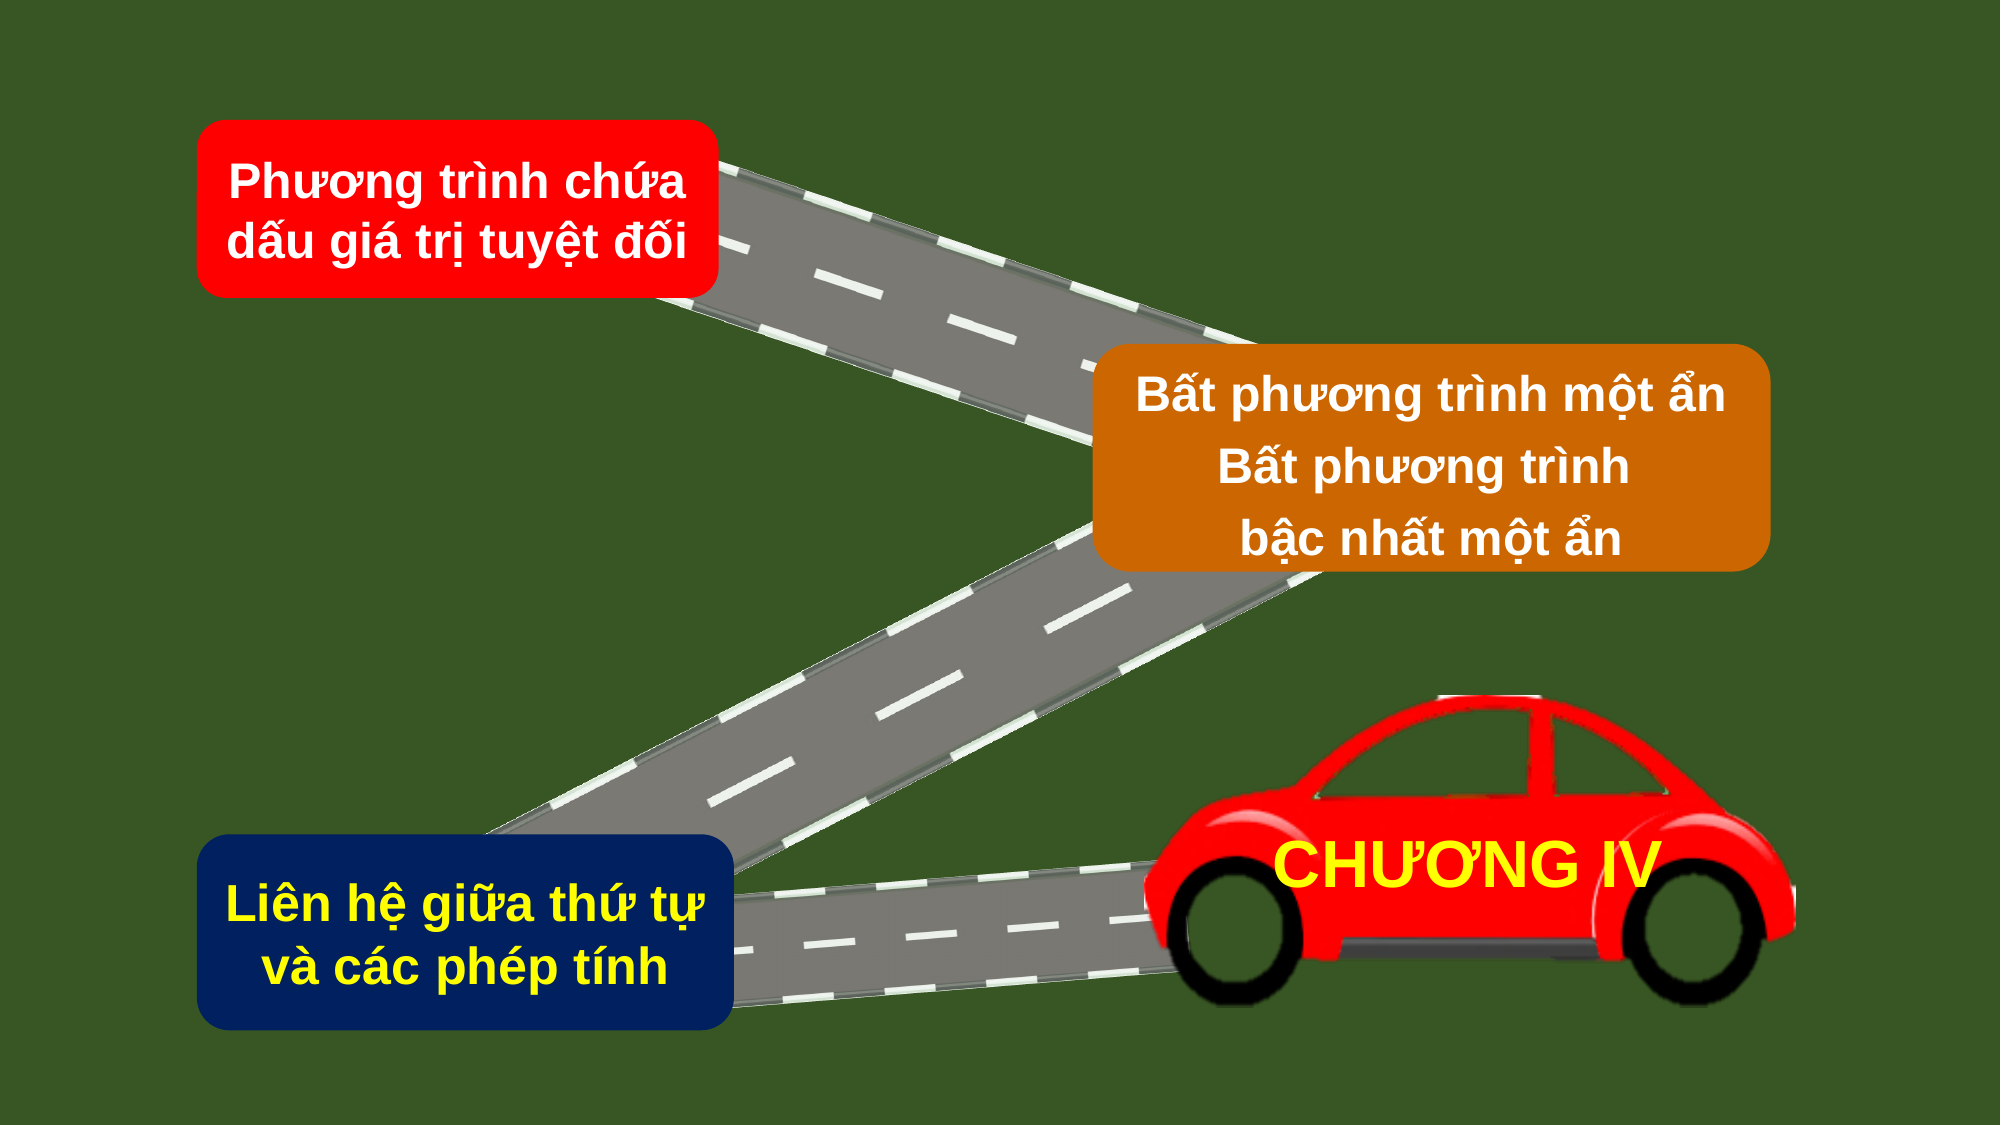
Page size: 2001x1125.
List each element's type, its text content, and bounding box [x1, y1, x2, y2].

text_box Bất phương trình một ẩn Bất phương trình bậc nhất một ẩn [1091, 342, 1772, 573]
text_box Phương trình chứa dấu giá trị tuyệt đối [195, 118, 720, 299]
text_box Liên hệ giữa thứ tự và các phép tính [195, 833, 735, 1032]
picture [489, 0, 1796, 1125]
